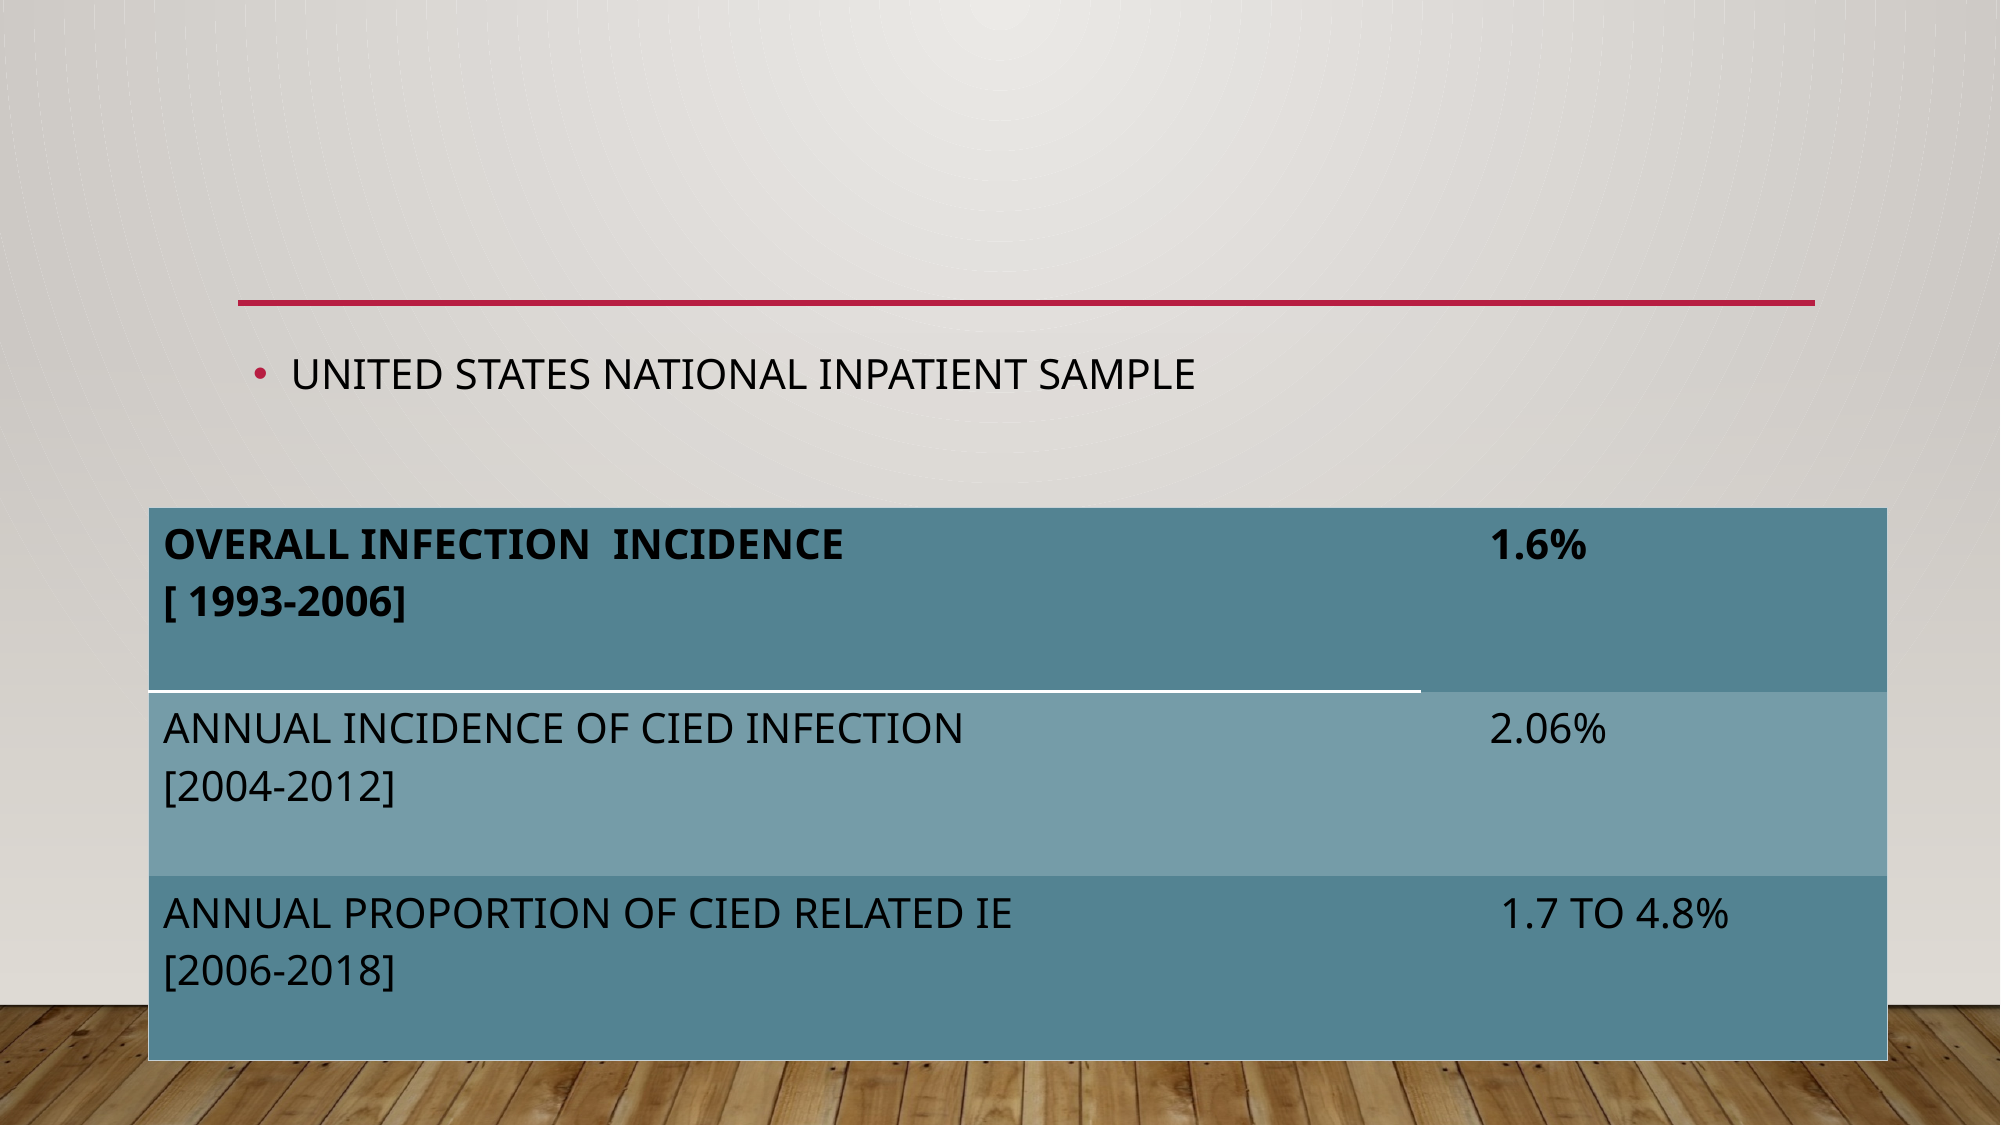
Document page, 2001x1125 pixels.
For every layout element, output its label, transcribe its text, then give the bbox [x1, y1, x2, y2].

table_header OVERALL INFECTION INCIDENCE [ 1993-2006] [149, 508, 1421, 690]
table_cell ANNUAL INCIDENCE OF CIED INFECTION [2004-2012] [149, 693, 1421, 876]
table_cell 1.7 TO 4.8% [1421, 876, 1887, 1060]
list UNITED STATES NATIONAL INPATIENT SAMPLE [238, 330, 1814, 507]
table_cell ANNUAL PROPORTION OF CIED RELATED IE [2006-2018] [149, 876, 1421, 1060]
picture [0, 1005, 2000, 1125]
table_header 1.6% [1421, 508, 1887, 692]
table_cell 2.06% [1421, 692, 1887, 876]
